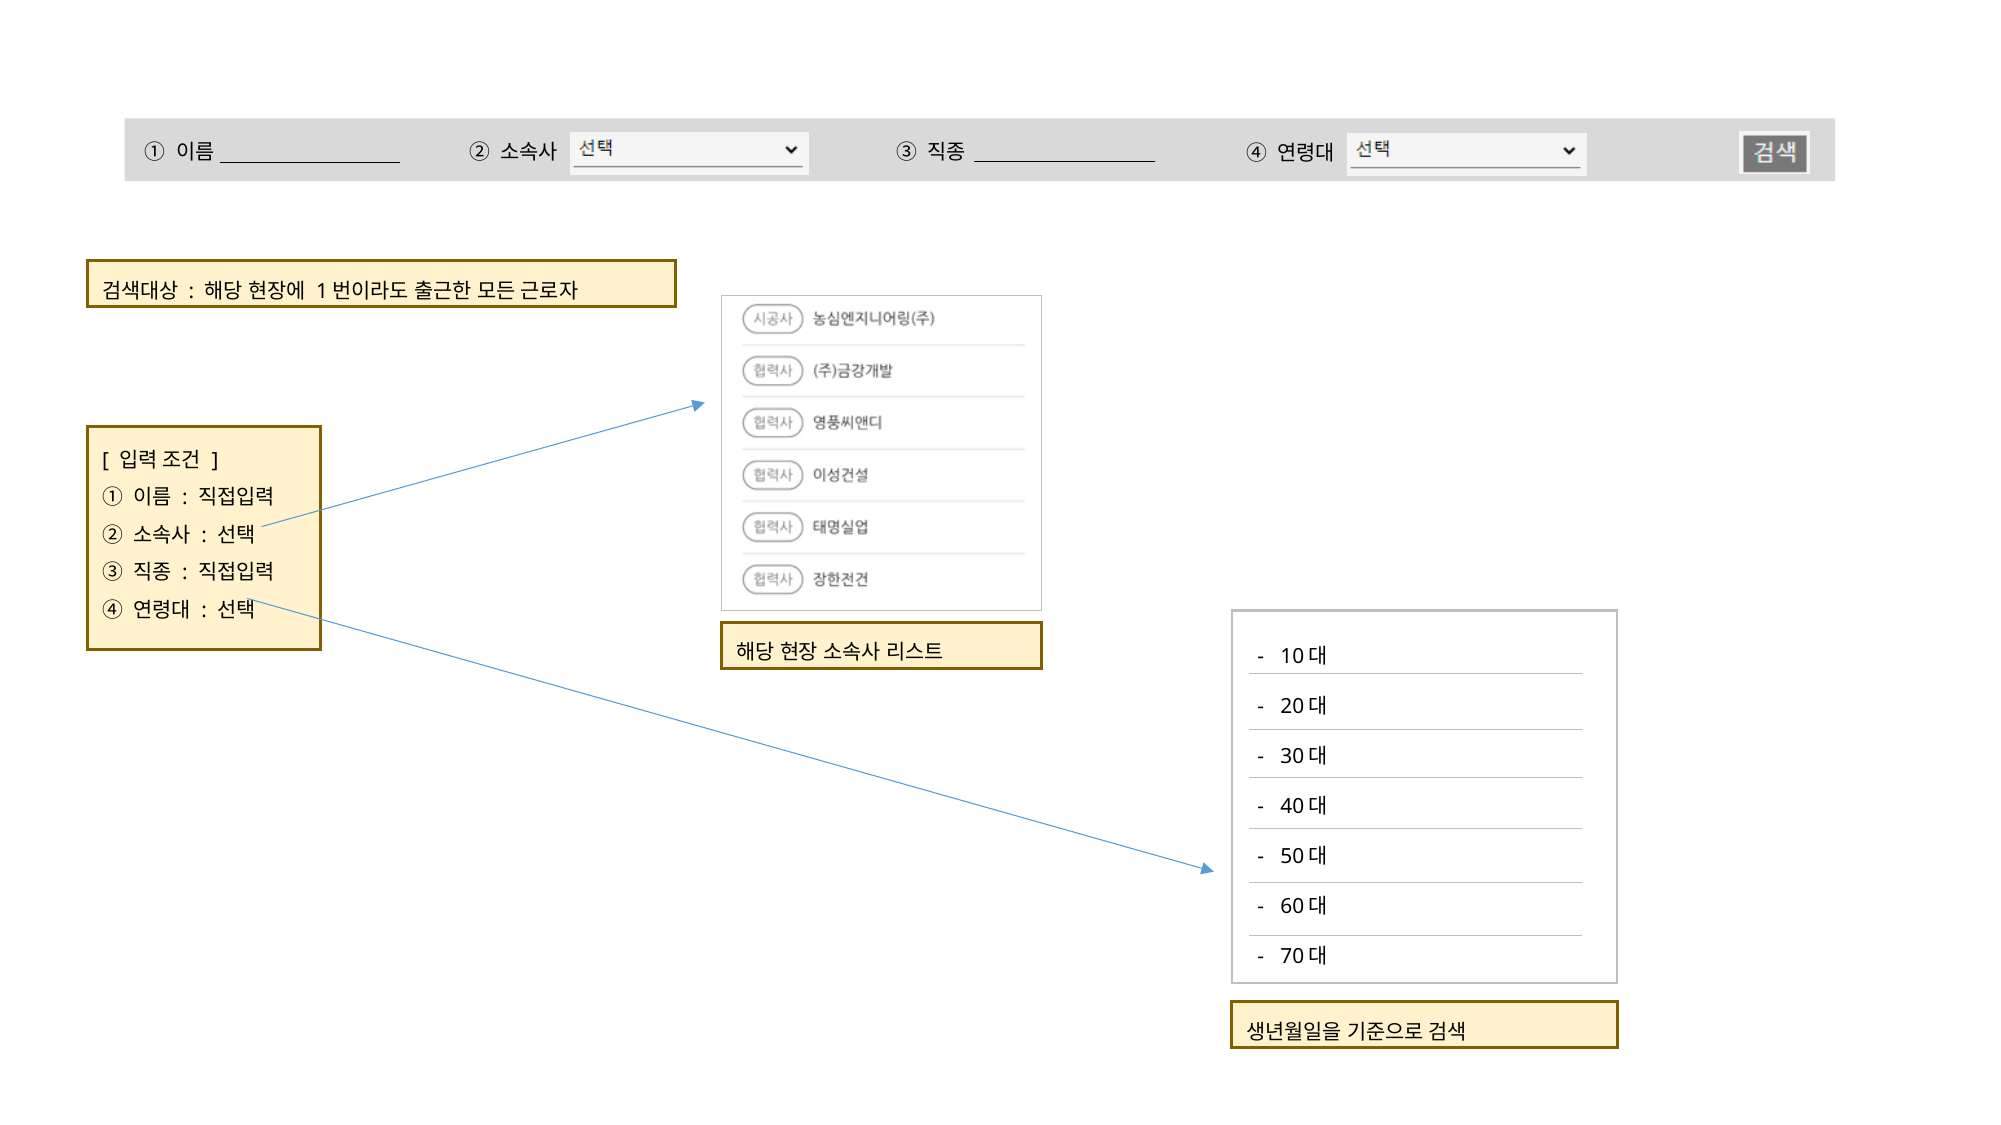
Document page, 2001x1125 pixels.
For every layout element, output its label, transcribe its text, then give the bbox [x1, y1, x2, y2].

picture [570, 132, 810, 175]
text_box ④ 연령대 [1231, 132, 1374, 173]
picture [1739, 131, 1810, 174]
text_box ② 소속사 [454, 131, 597, 172]
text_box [261, 402, 705, 527]
picture [1347, 133, 1587, 176]
text_box ③ 직종 [881, 131, 1003, 172]
picture [721, 295, 1042, 598]
text_box 생년월일을 기준으로 검색 [1231, 1001, 1618, 1049]
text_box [246, 598, 1214, 872]
text_box 검색대상 : 해당 현장에 1번이라도 출근한 모든 근로자 [86, 259, 677, 307]
text_box - 10대 - 20대 - 30대 - 40대 - 50대 - 60대 - 70대 [1231, 609, 1618, 984]
text_box [124, 117, 1836, 182]
text_box [ 입력 조건 ] ① 이름 : 직접입력 ② 소속사 : 선택 ③ 직종 : 직접입력 ④ 연령대 : 선택 [86, 426, 322, 650]
text_box ① 이름 [130, 131, 247, 221]
